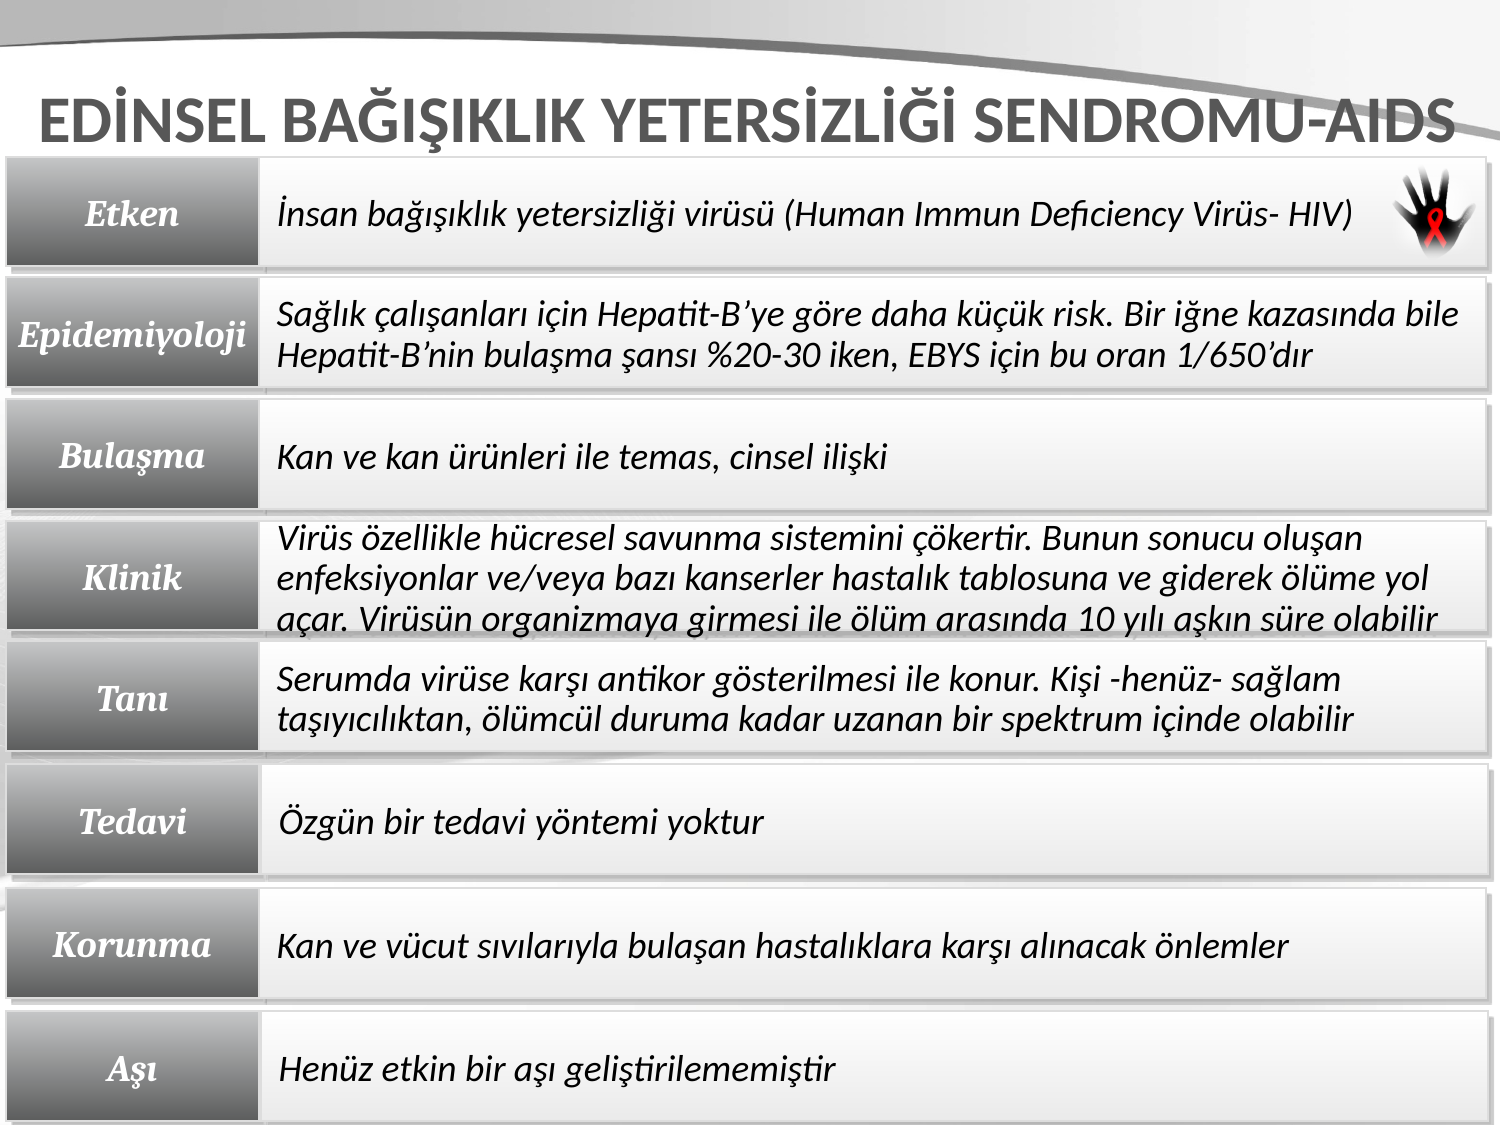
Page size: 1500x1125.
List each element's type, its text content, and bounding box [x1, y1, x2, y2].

text_box Serumda virüse karşı antikor gösterilmesi ile konur. Kişi -henüz- sağlam taşıyıcılıktan, ölümcül duruma kadar uzanan bir spektrum içinde olabilir [258, 641, 1486, 751]
text_box Tedavi [5, 764, 259, 874]
text_box Korunma [5, 888, 258, 998]
text_box Kan ve kan ürünleri ile temas, cinsel ilişki [258, 399, 1486, 509]
text_box Özgün bir tedavi yöntemi yoktur [261, 764, 1488, 874]
text_box Sağlık çalışanları için Hepatit-B’ye göre daha küçük risk. Bir iğne kazasında bile Hepatit-B’nin bulaşma şansı %20-30 iken, EBYS için bu oran 1/650’dır [258, 277, 1486, 387]
text_box Kan ve vücut sıvılarıyla bulaşan hastalıklara karşı alınacak önlemler [258, 888, 1486, 998]
text_box Epidemiyoloji [5, 277, 258, 387]
text_box Henüz etkin bir aşı geliştirilememiştir [261, 1011, 1488, 1121]
picture [0, 0, 1500, 1125]
text_box Tanı [5, 641, 258, 751]
text_box EDİNSEL BAĞIŞIKLIK YETERSİZLİĞİ SENDROMU-AIDS [38, 67, 1485, 174]
text_box Bulaşma [5, 399, 258, 509]
text_box İnsan bağışıklık yetersizliği virüsü (Human Immun Deficiency Virüs- HIV) [258, 174, 1382, 267]
text_box Etken [5, 157, 258, 267]
text_box Virüs özellikle hücresel savunma sistemini çökertir. Bunun sonucu oluşan enfeksiyonlar ve/veya bazı kanserler hastalık tablosuna ve giderek ölüme yol açar. Virüsün organizmaya girmesi ile ölüm arasında 10 yılı aşkın süre olabilir [258, 521, 1486, 631]
text_box Aşı [5, 1011, 259, 1121]
text_box Klinik [5, 521, 258, 631]
